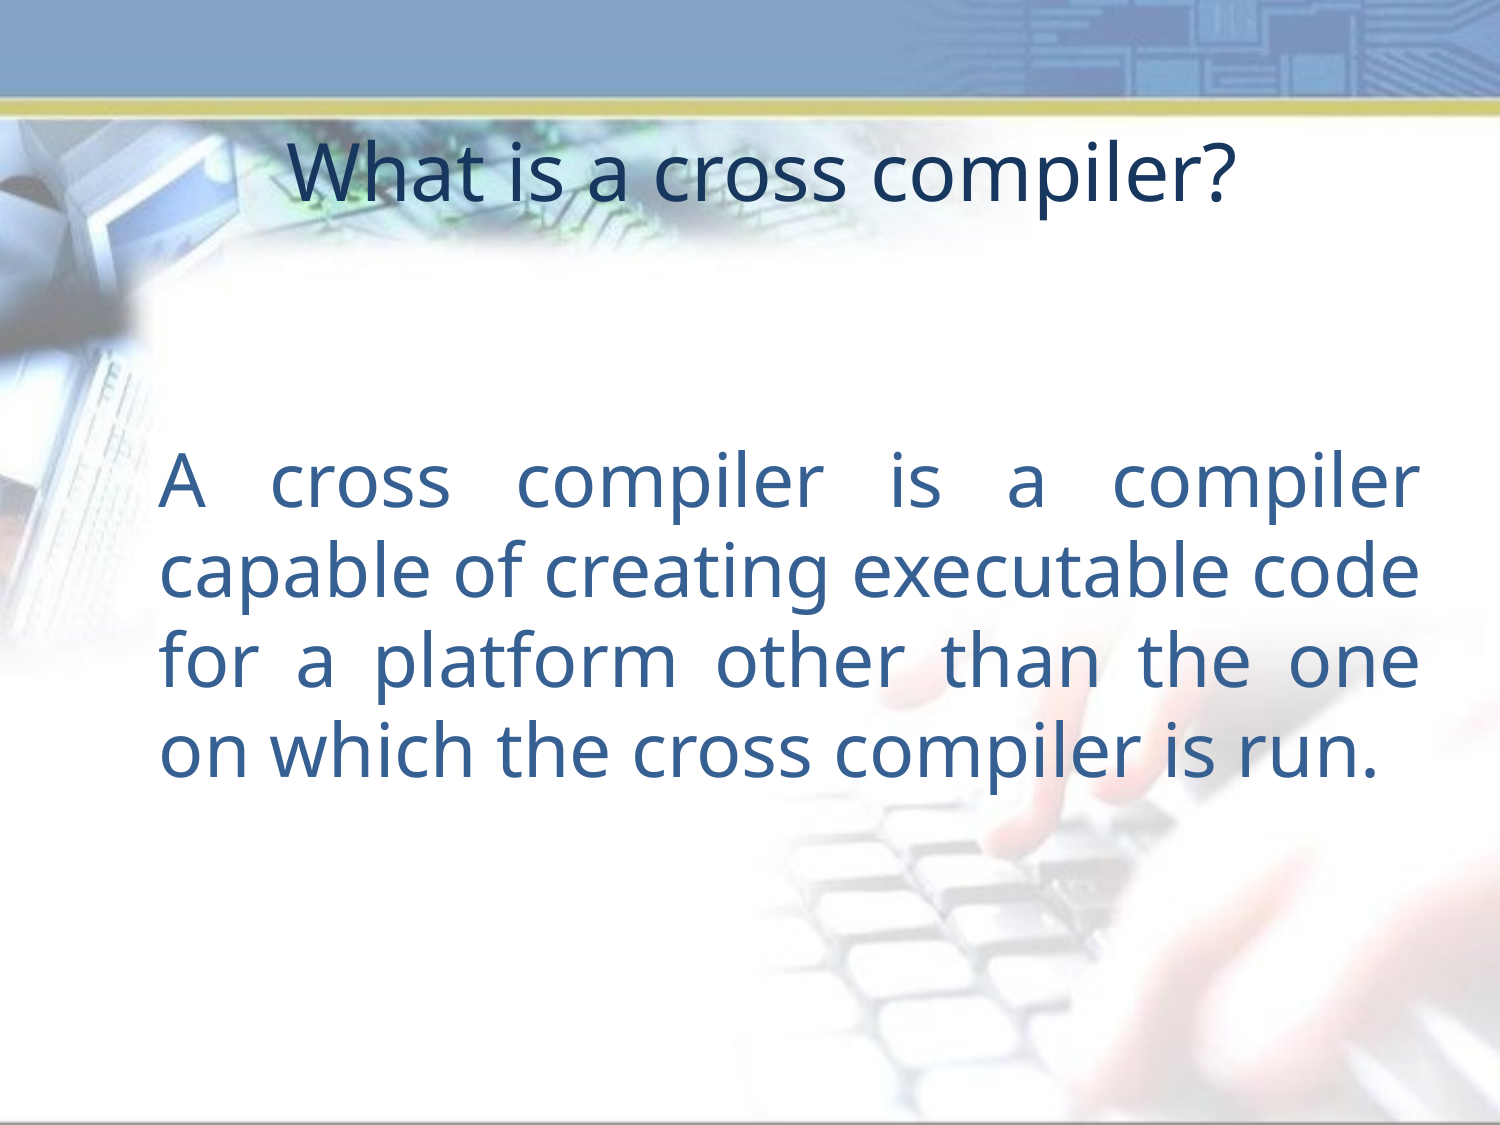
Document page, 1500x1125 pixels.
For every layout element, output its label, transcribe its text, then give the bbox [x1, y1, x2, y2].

title What is a cross compiler? [62, 112, 1463, 226]
list A cross compiler is a compiler capable of creating executable code for a platform other than the one on which the cross compiler is run. [87, 424, 1438, 851]
picture [0, 0, 1500, 1125]
